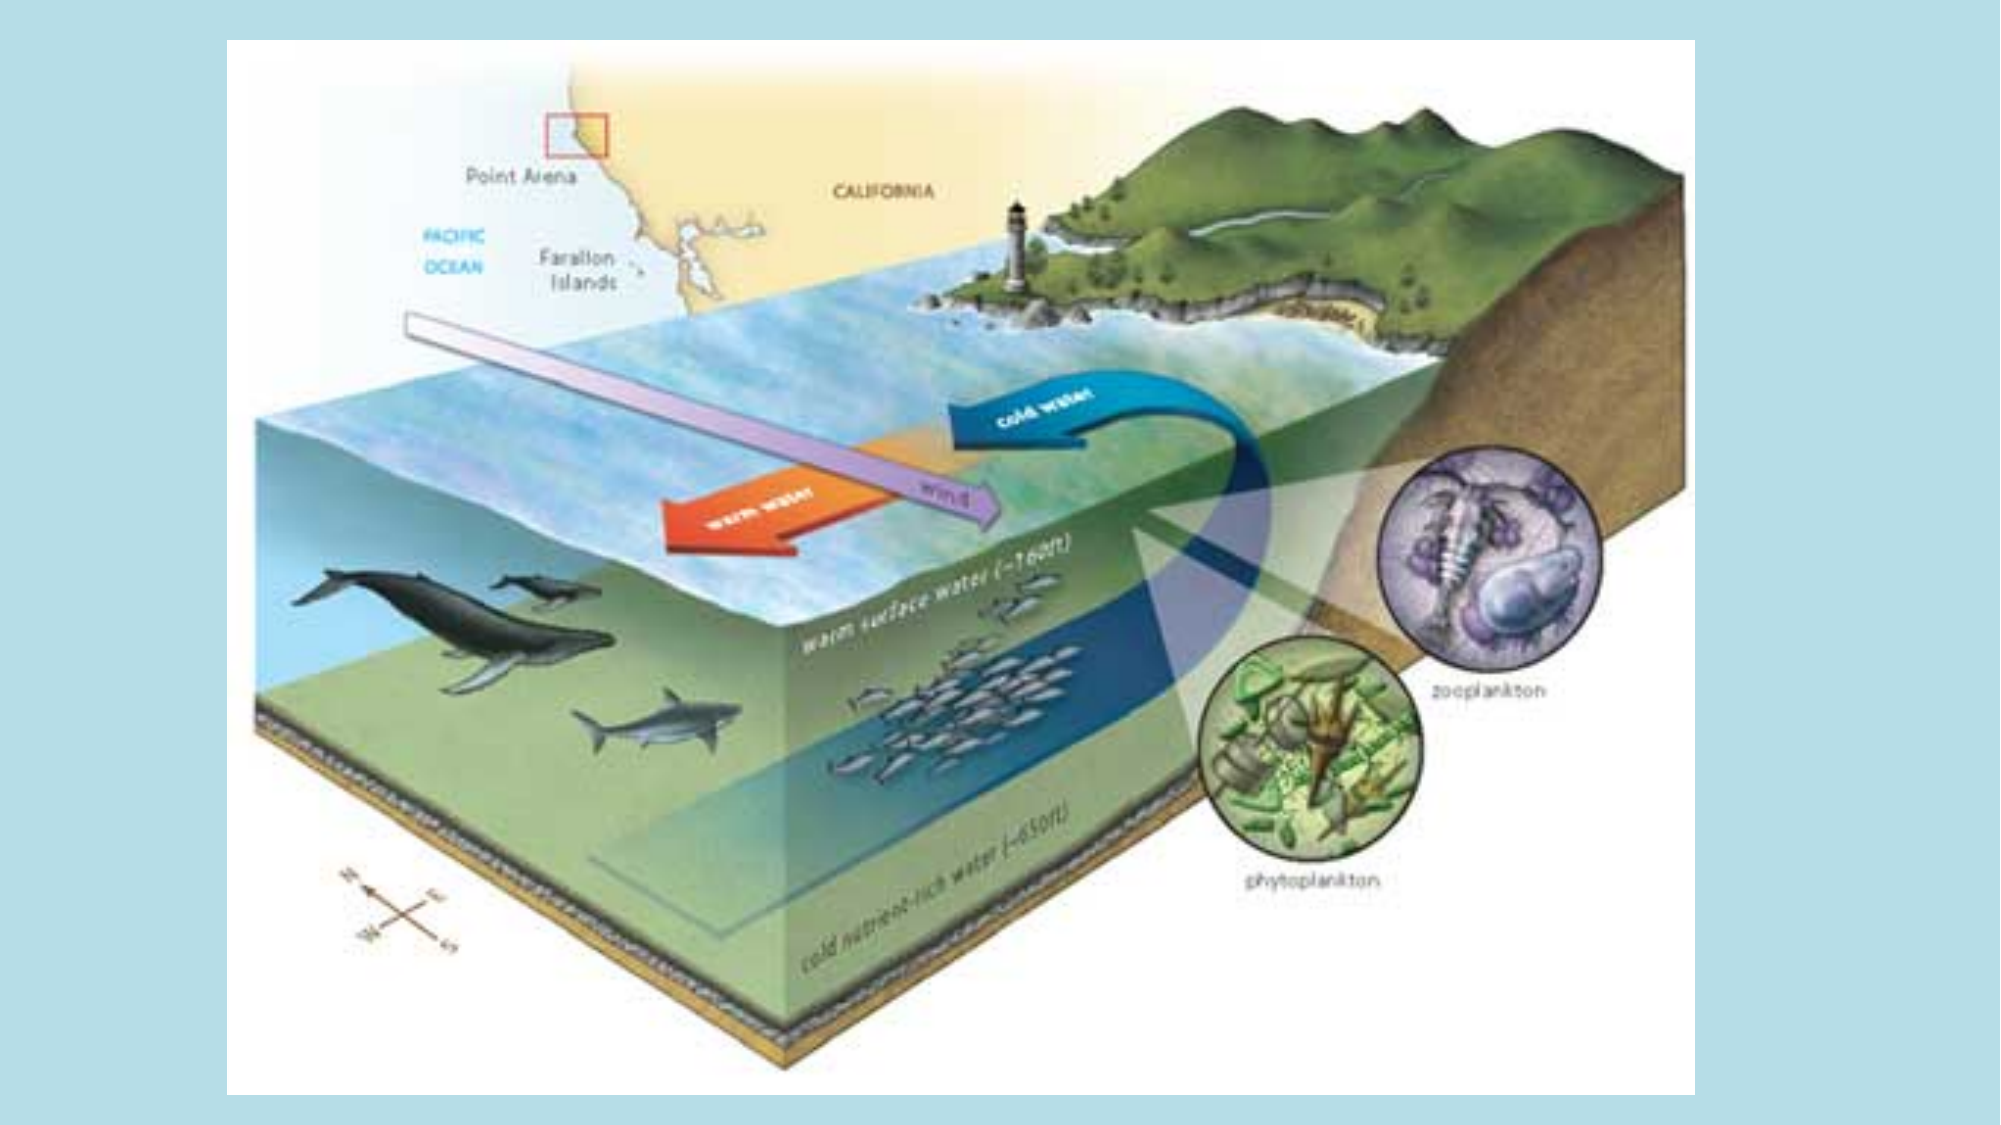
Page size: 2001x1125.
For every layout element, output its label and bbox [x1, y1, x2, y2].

picture [226, 40, 1695, 1095]
